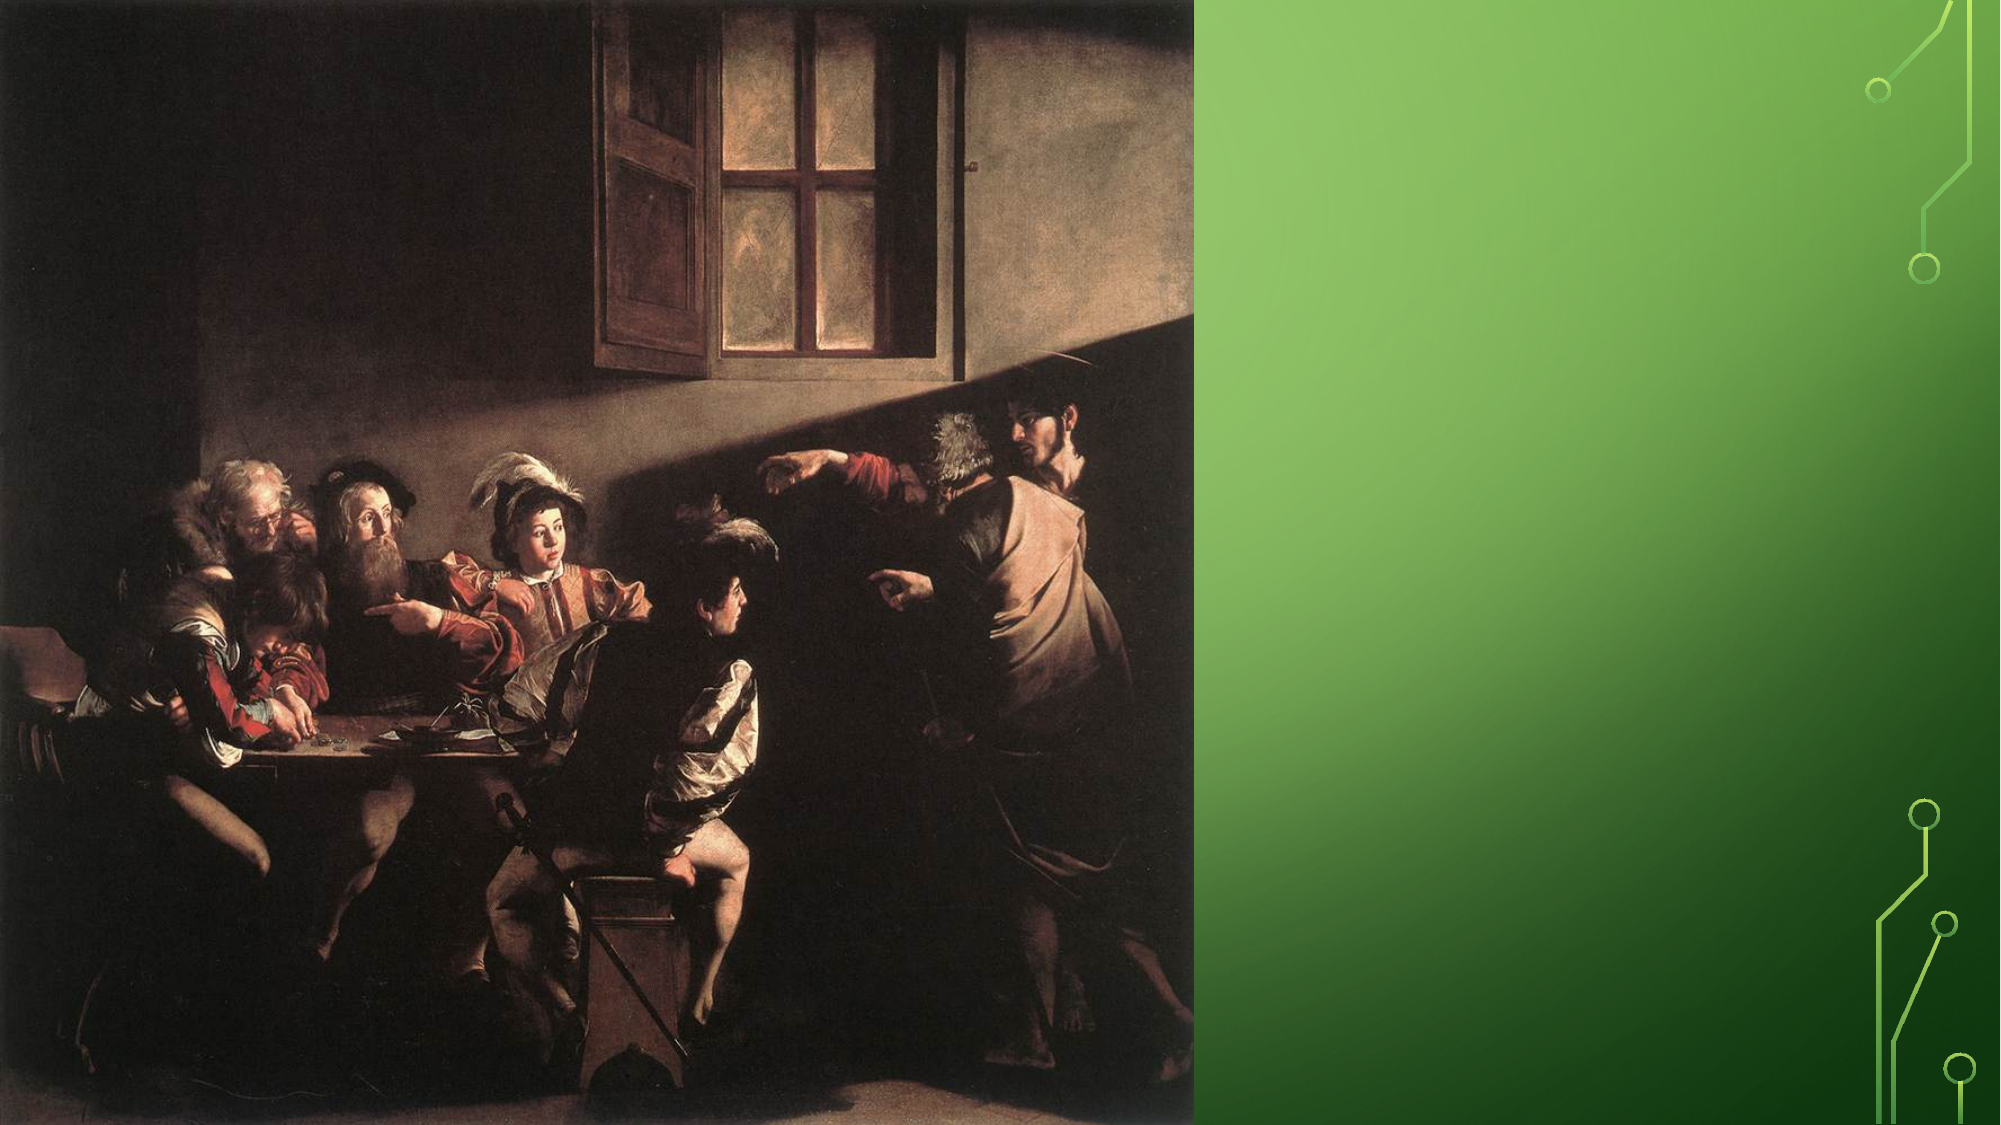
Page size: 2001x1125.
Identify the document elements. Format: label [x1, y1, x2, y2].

picture [0, 0, 1194, 1125]
